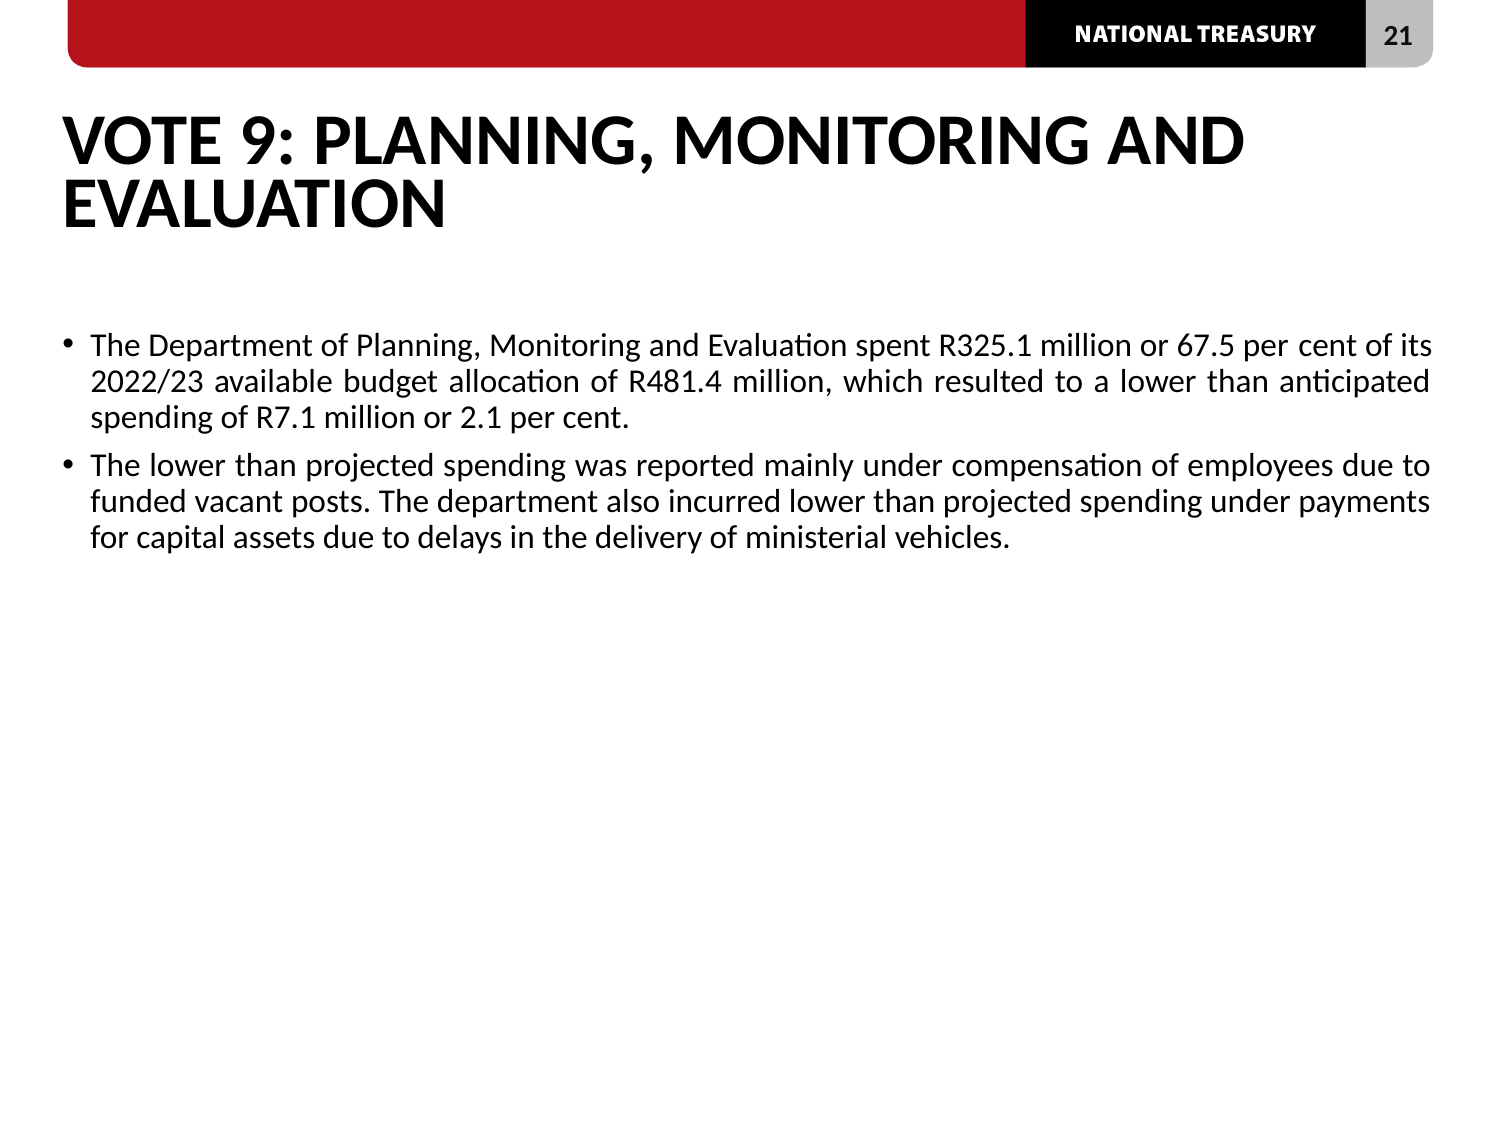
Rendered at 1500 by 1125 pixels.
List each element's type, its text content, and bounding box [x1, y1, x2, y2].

title VOTE 9: PLANNING, MONITORING AND EVALUATION [47, 101, 1448, 257]
picture [0, 0, 1500, 1125]
list The Department of Planning, Monitoring and Evaluation spent R325.1 million or 67.5 per cent of its 2022/23 available budget allocation of R481.4 million, which resulted to a lower than anticipated spending of R7.1 million or 2.1 per cent. The lower than projected spending was reported mainly under compensation of employees due to funded vacant posts. The department also incurred lower than projected spending under payments for capital assets due to delays in the delivery of ministerial vehicles. [47, 320, 1448, 1112]
